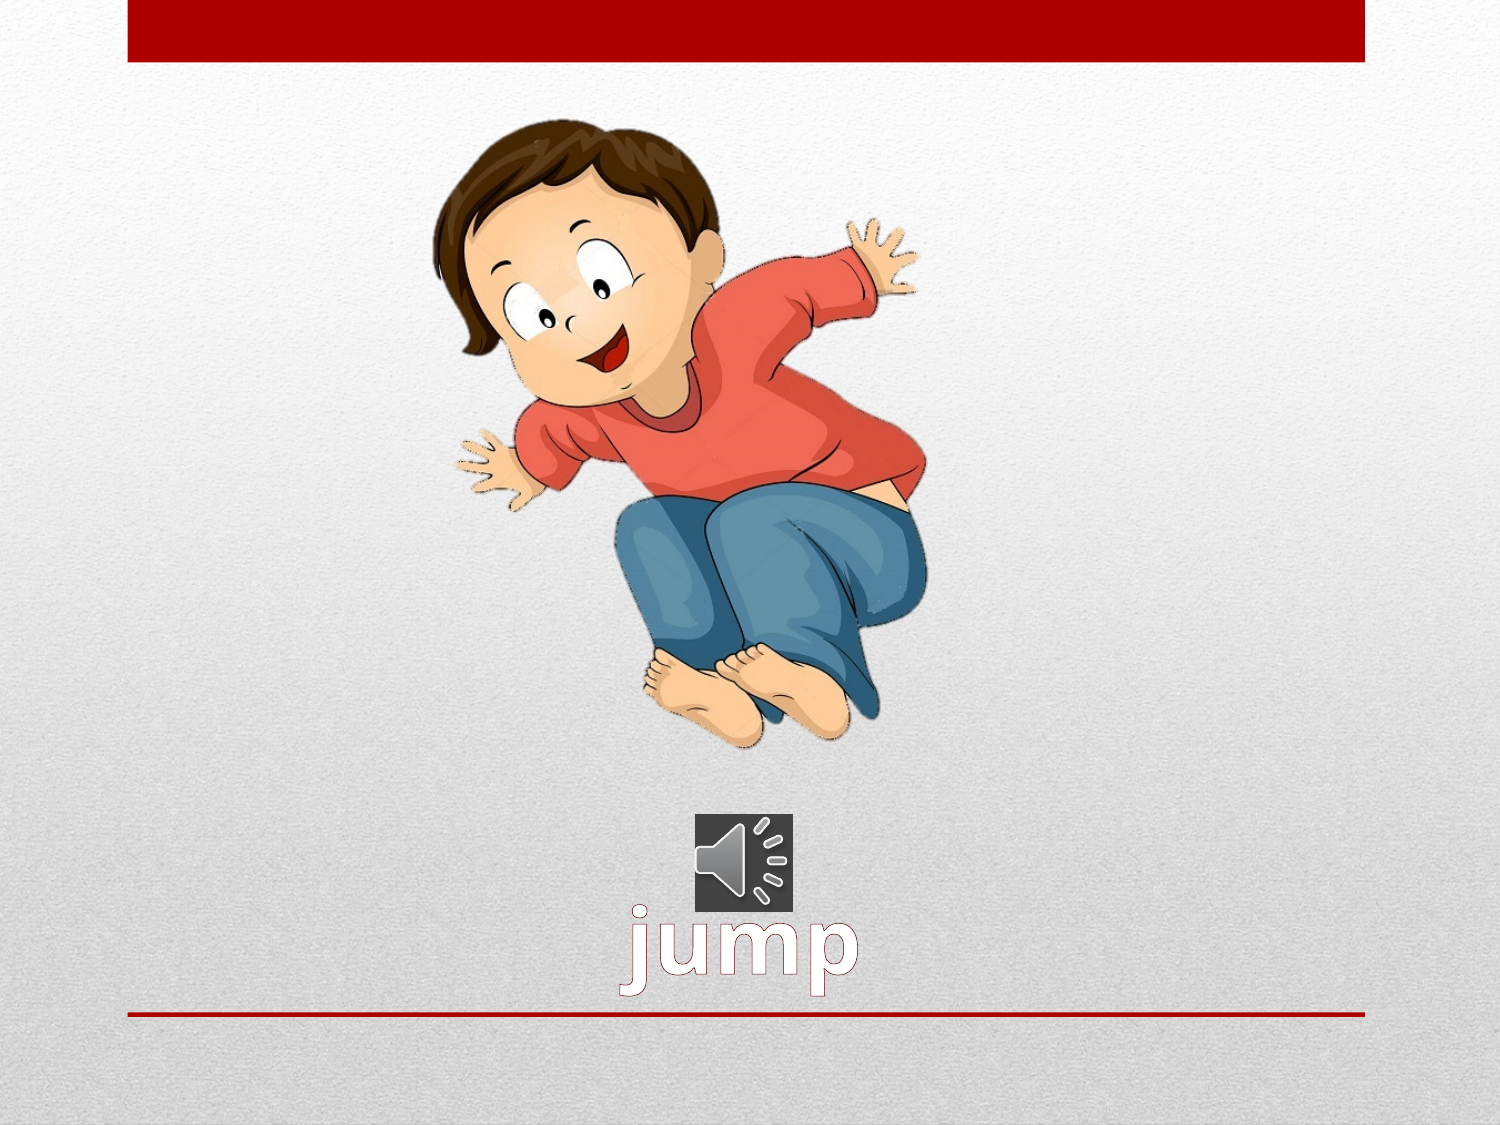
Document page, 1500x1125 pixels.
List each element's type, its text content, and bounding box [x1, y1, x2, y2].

picture [399, 74, 954, 806]
picture [692, 812, 795, 914]
title jump [187, 849, 1300, 1000]
